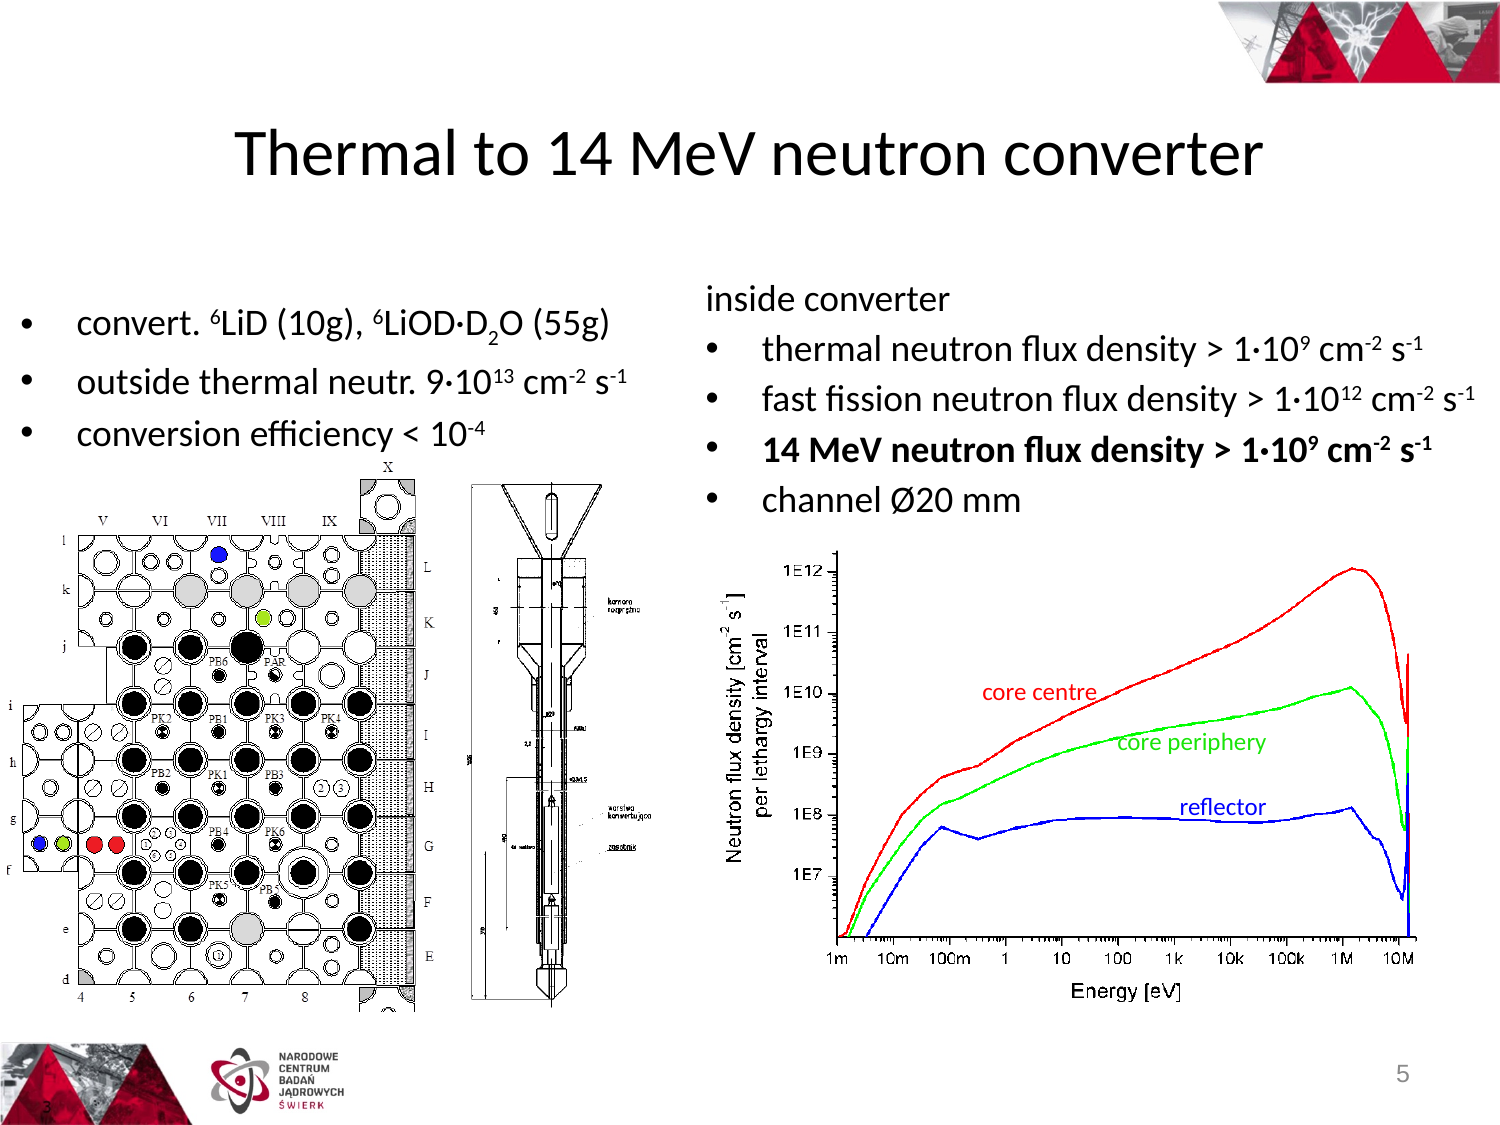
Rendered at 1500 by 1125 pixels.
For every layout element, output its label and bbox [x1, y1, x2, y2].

text_box [714, 503, 1436, 1012]
picture [0, 0, 1500, 1125]
